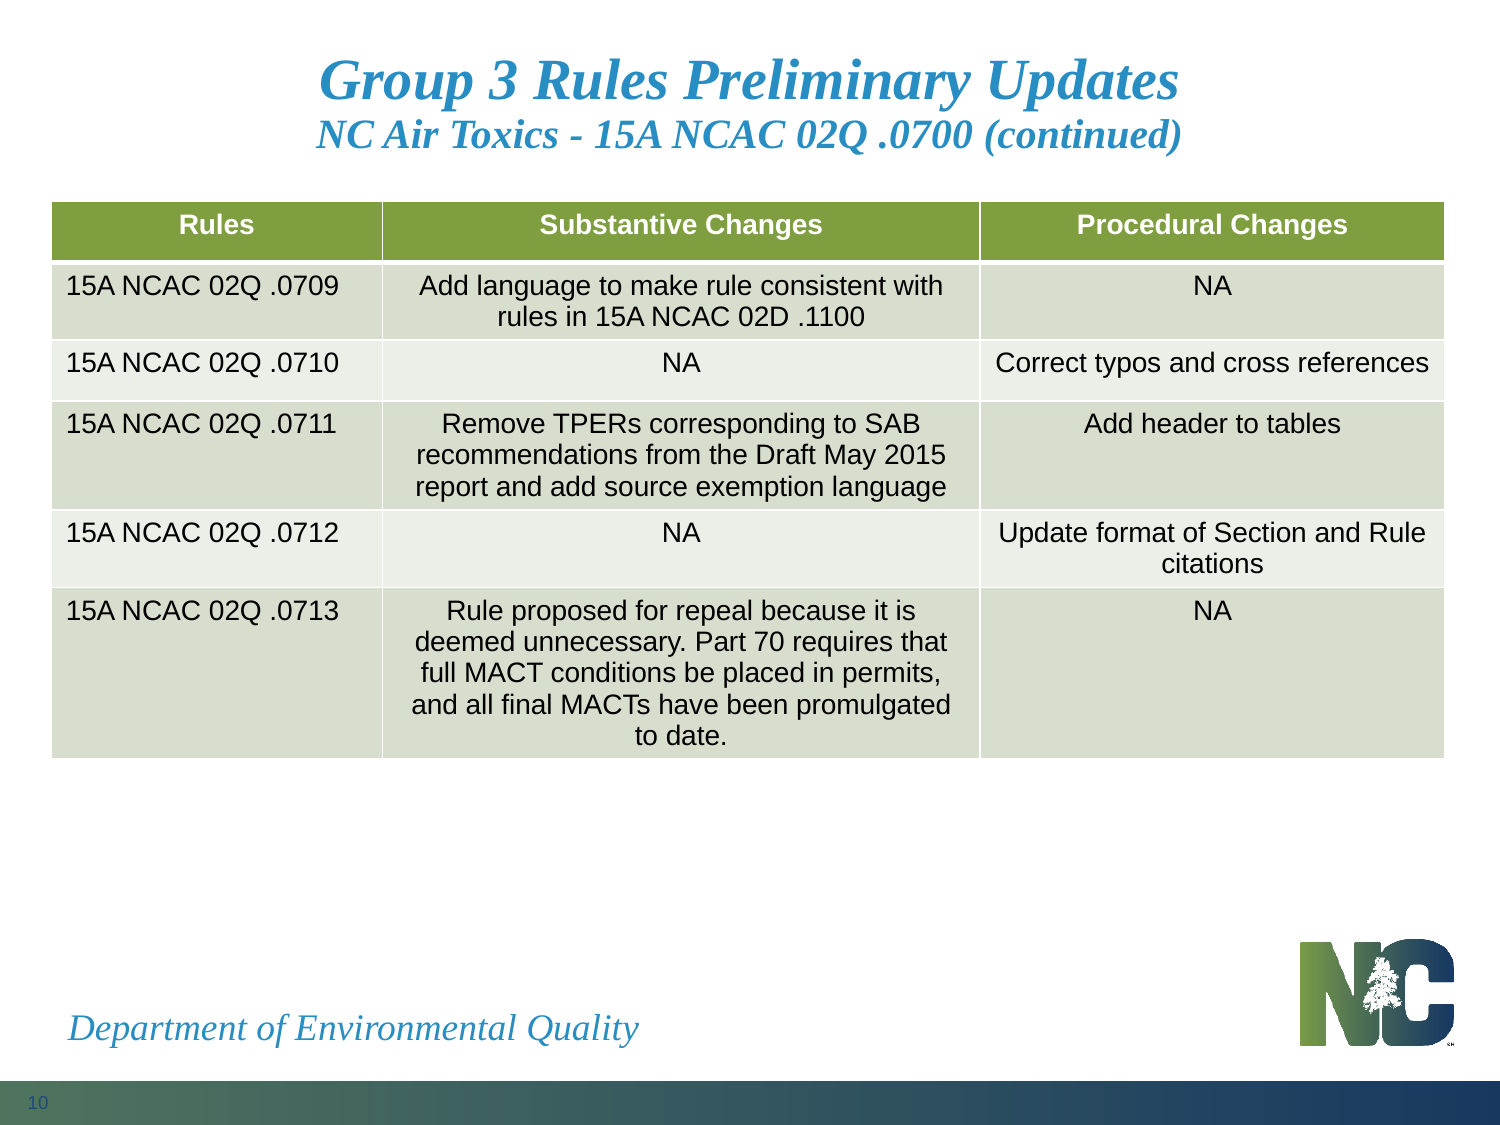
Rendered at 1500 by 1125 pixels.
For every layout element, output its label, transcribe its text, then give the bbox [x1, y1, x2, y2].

table_header Procedural Changes [981, 202, 1444, 260]
table_cell Rule proposed for repeal because it is deemed unnecessary. Part 70 requires that full MACT conditions be placed in permits, and all final MACTs have been promulgated to date. [383, 588, 979, 758]
table_cell Remove TPERs corresponding to SAB recommendations from the Draft May 2015 report and add source exemption language [383, 402, 979, 509]
table_cell Add language to make rule consistent with rules in 15A NCAC 02D .1100 [383, 265, 979, 339]
table_cell Update format of Section and Rule citations [981, 511, 1444, 587]
table_cell 15A NCAC 02Q .0710 [52, 341, 382, 400]
table_cell NA [383, 341, 979, 400]
table_cell 15A NCAC 02Q .0713 [52, 588, 382, 758]
text_box Department of Environmental Quality [53, 1000, 655, 1057]
table_cell Add header to tables [981, 402, 1444, 509]
table_header Rules [52, 202, 382, 260]
title Group 3 Rules Preliminary Updates NC Air Toxics - 15A NCAC 02Q .0700 (continued) [103, 16, 1397, 191]
table_cell 15A NCAC 02Q .0711 [52, 402, 382, 509]
table_cell 15A NCAC 02Q .0712 [52, 511, 382, 587]
table_cell 15A NCAC 02Q .0709 [52, 265, 382, 339]
slide_number 10 [12, 1090, 351, 1114]
table_cell NA [981, 265, 1444, 339]
table_cell NA [981, 588, 1444, 758]
table_cell NA [383, 511, 979, 587]
picture [1300, 939, 1454, 1046]
table_header Substantive Changes [383, 202, 979, 260]
table_cell Correct typos and cross references [981, 341, 1444, 400]
